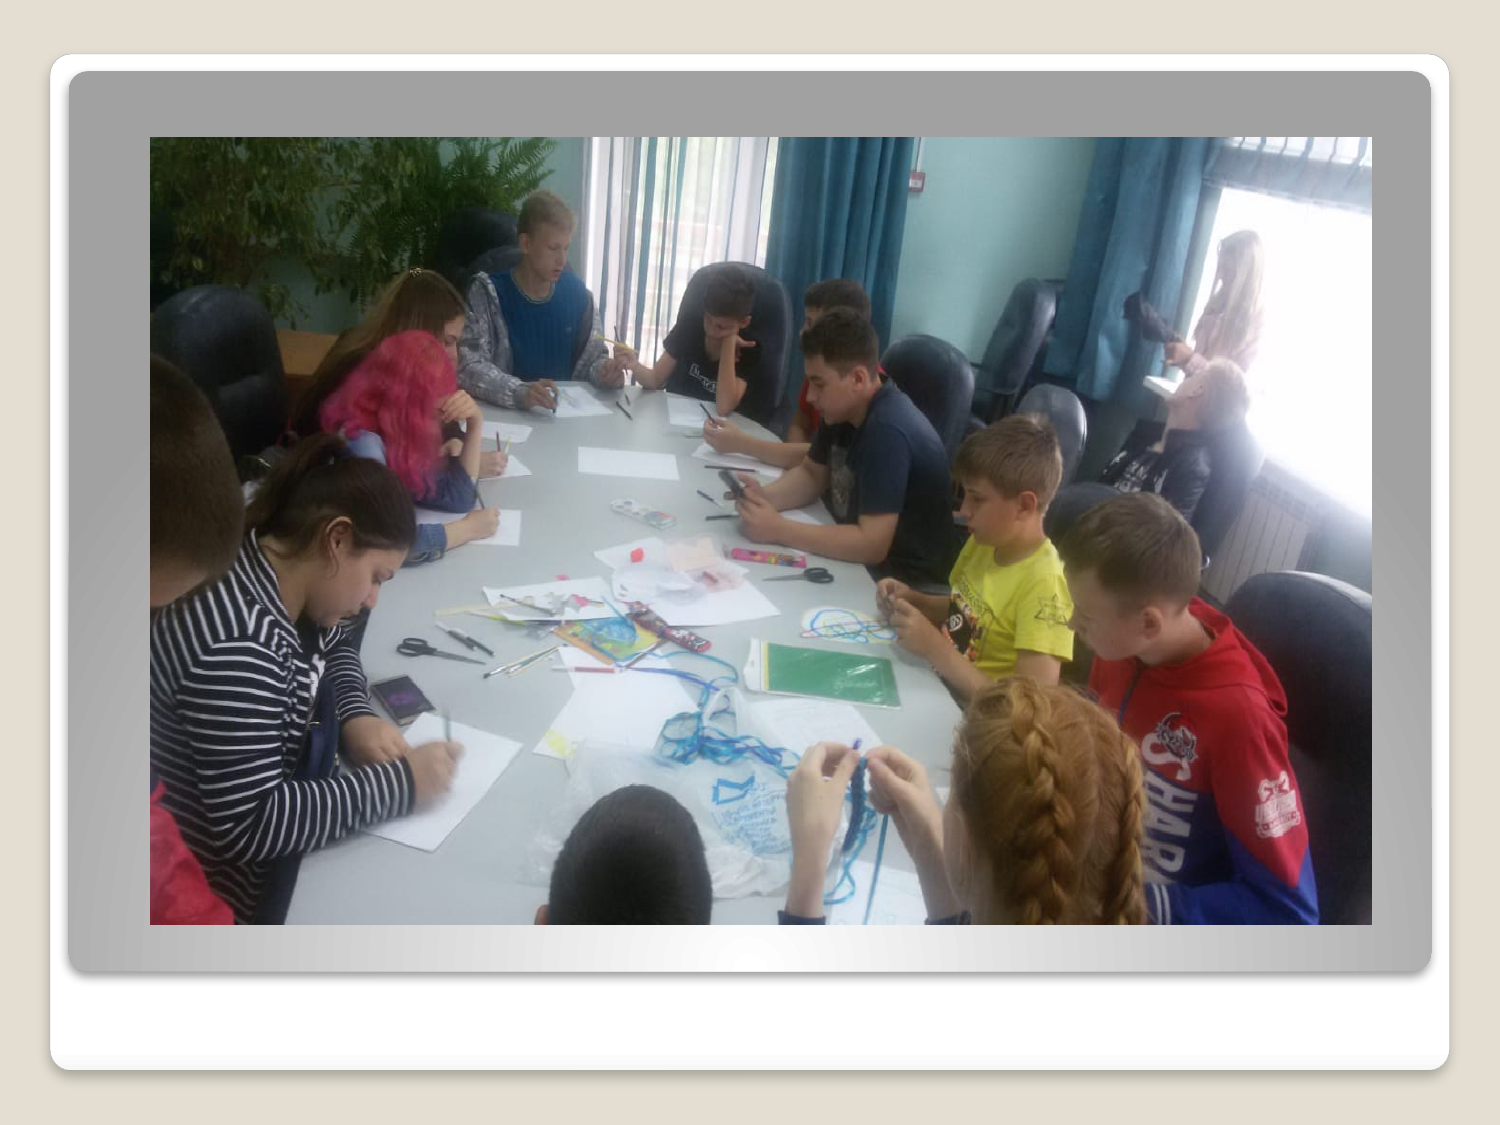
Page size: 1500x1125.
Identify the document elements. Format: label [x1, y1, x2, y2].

list [149, 137, 1372, 926]
